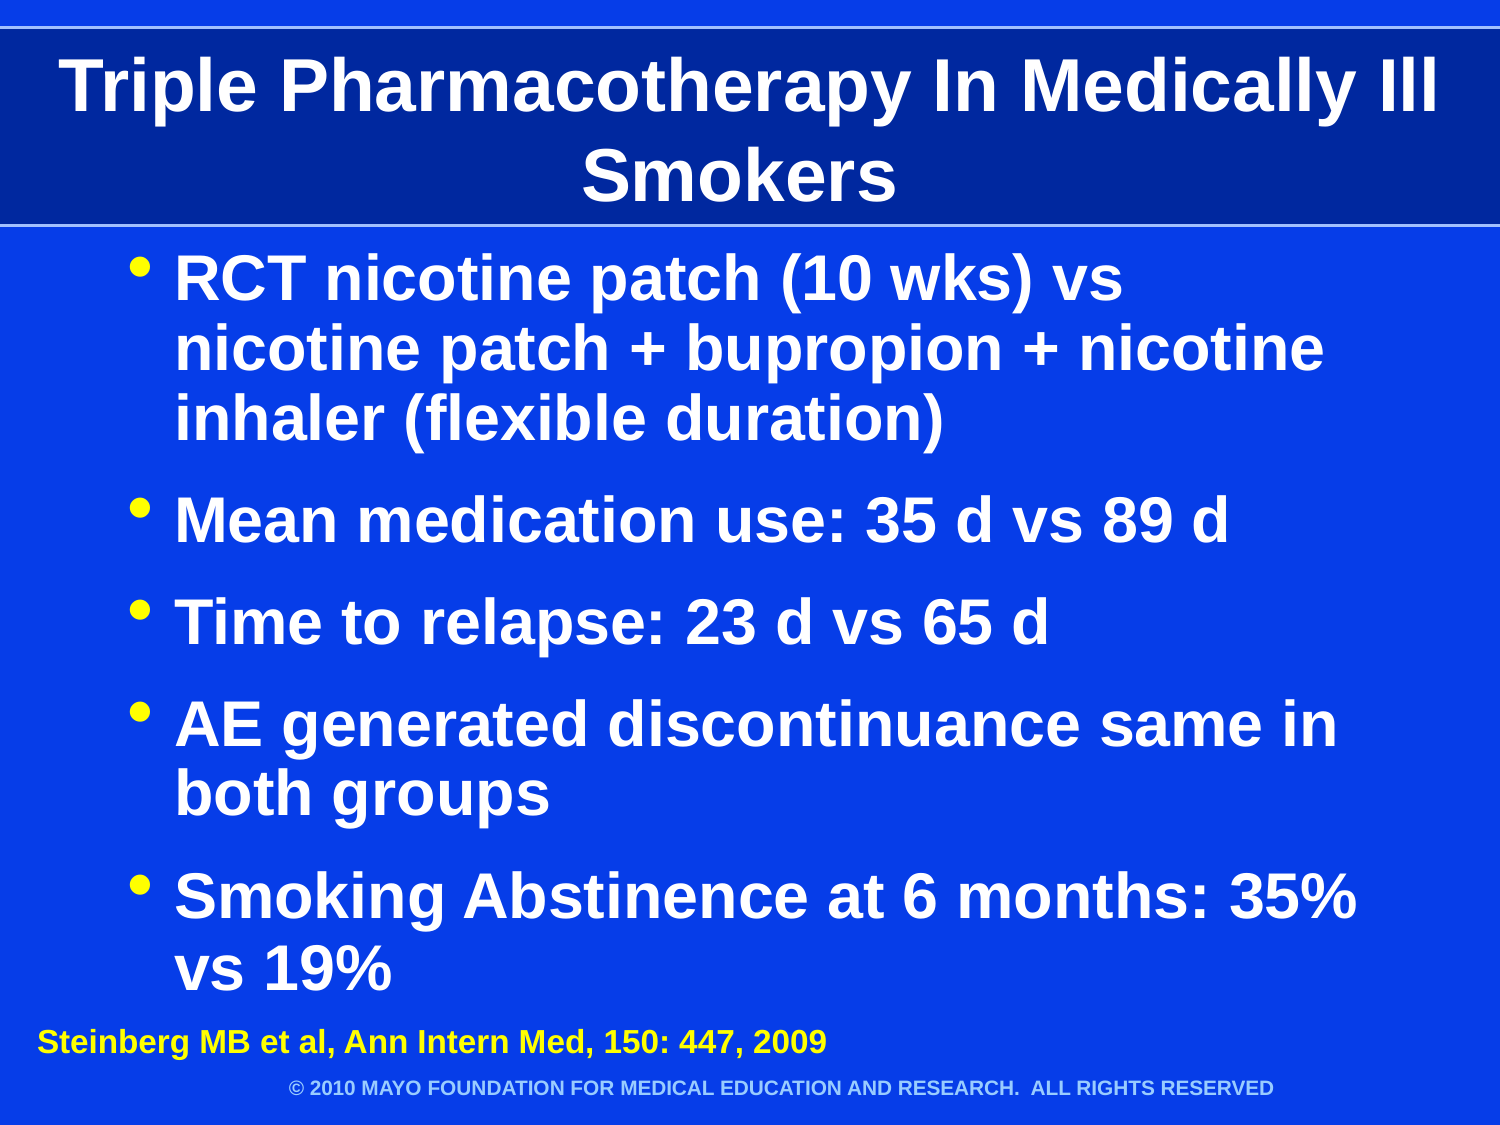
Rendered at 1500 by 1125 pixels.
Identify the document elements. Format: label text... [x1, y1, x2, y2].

title Triple Pharmacotherapy In Medically Ill Smokers [0, 26, 1500, 227]
list RCT nicotine patch (10 wks) vs nicotine patch + bupropion + nicotine inhaler (flexible duration) Mean medication use: 35 d vs 89 d Time to relapse: 23 d vs 65 d AE generated discontinuance same in both groups Smoking Abstinence at 6 months: 35% vs 19% [110, 235, 1390, 1055]
text_box Steinberg MB et al, Ann Intern Med, 150: 447, 2009 [22, 1012, 849, 1068]
footer © 2010 MAYO FOUNDATION FOR MEDICAL EDUCATION AND RESEARCH. ALL RIGHTS RESERVED [99, 1074, 1463, 1101]
